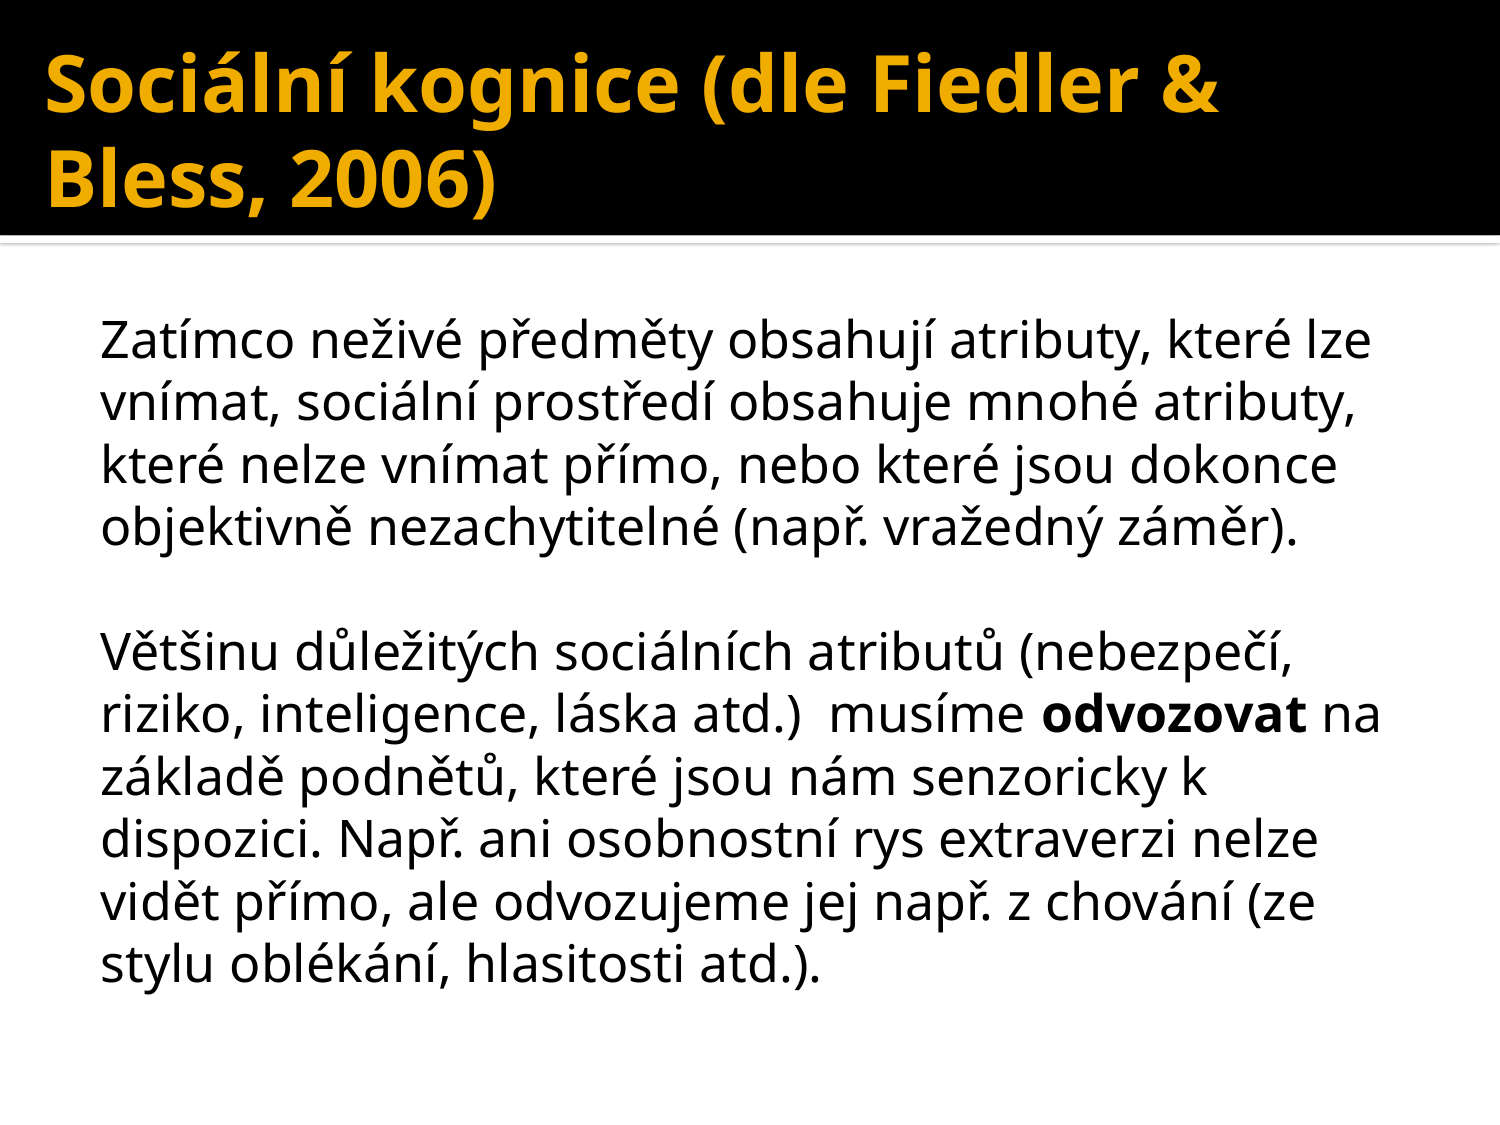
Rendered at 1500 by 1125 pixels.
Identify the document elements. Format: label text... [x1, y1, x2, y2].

title Sociální kognice (dle Fiedler & Bless, 2006) [29, 25, 1471, 231]
list Zatímco neživé předměty obsahují atributy, které lze vnímat, sociální prostředí obsahuje mnohé atributy, které nelze vnímat přímo, nebo které jsou dokonce objektivně nezachytitelné (např. vražedný záměr). Většinu důležitých sociálních atributů (nebezpečí, riziko, inteligence, láska atd.) musíme odvozovat na základě podnětů, které jsou nám senzoricky k dispozici. Např. ani osobnostní rys extraverzi nelze vidět přímo, ale odvozujeme jej např. z chování (ze stylu oblékání, hlasitosti atd.). [75, 291, 1425, 1050]
